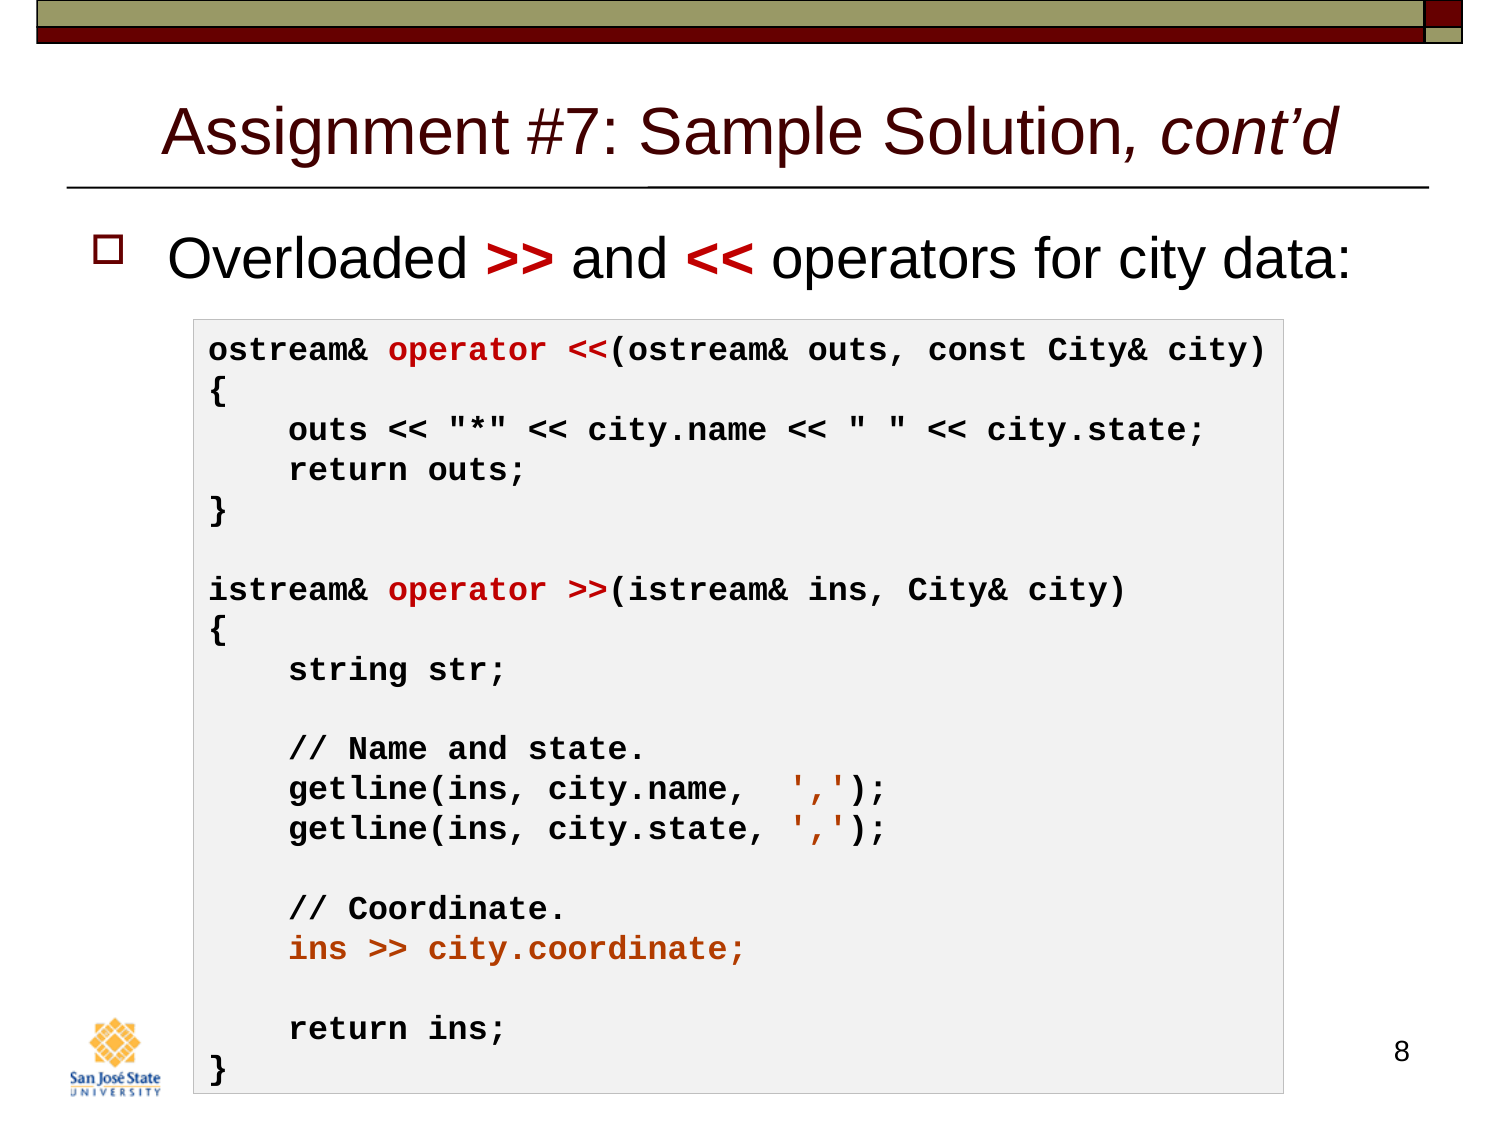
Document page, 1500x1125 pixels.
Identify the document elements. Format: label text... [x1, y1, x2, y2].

picture [60, 1012, 166, 1112]
slide_number 8 [1112, 1025, 1425, 1100]
text_box ostream& operator <<(ostream& outs, const City& city) { outs << "*" << city.name << " " << city.state; return outs; } istream& operator >>(istream& ins, City& city) { string str; // Name and state. getline(ins, city.name, ','); getline(ins, city.state, ','); // Coordinate. ins >> city.coordinate; return ins; } [193, 319, 1284, 1094]
list Overloaded >> and << operators for city data: [75, 212, 1425, 308]
title Assignment #7: Sample Solution, cont’d [75, 67, 1425, 175]
